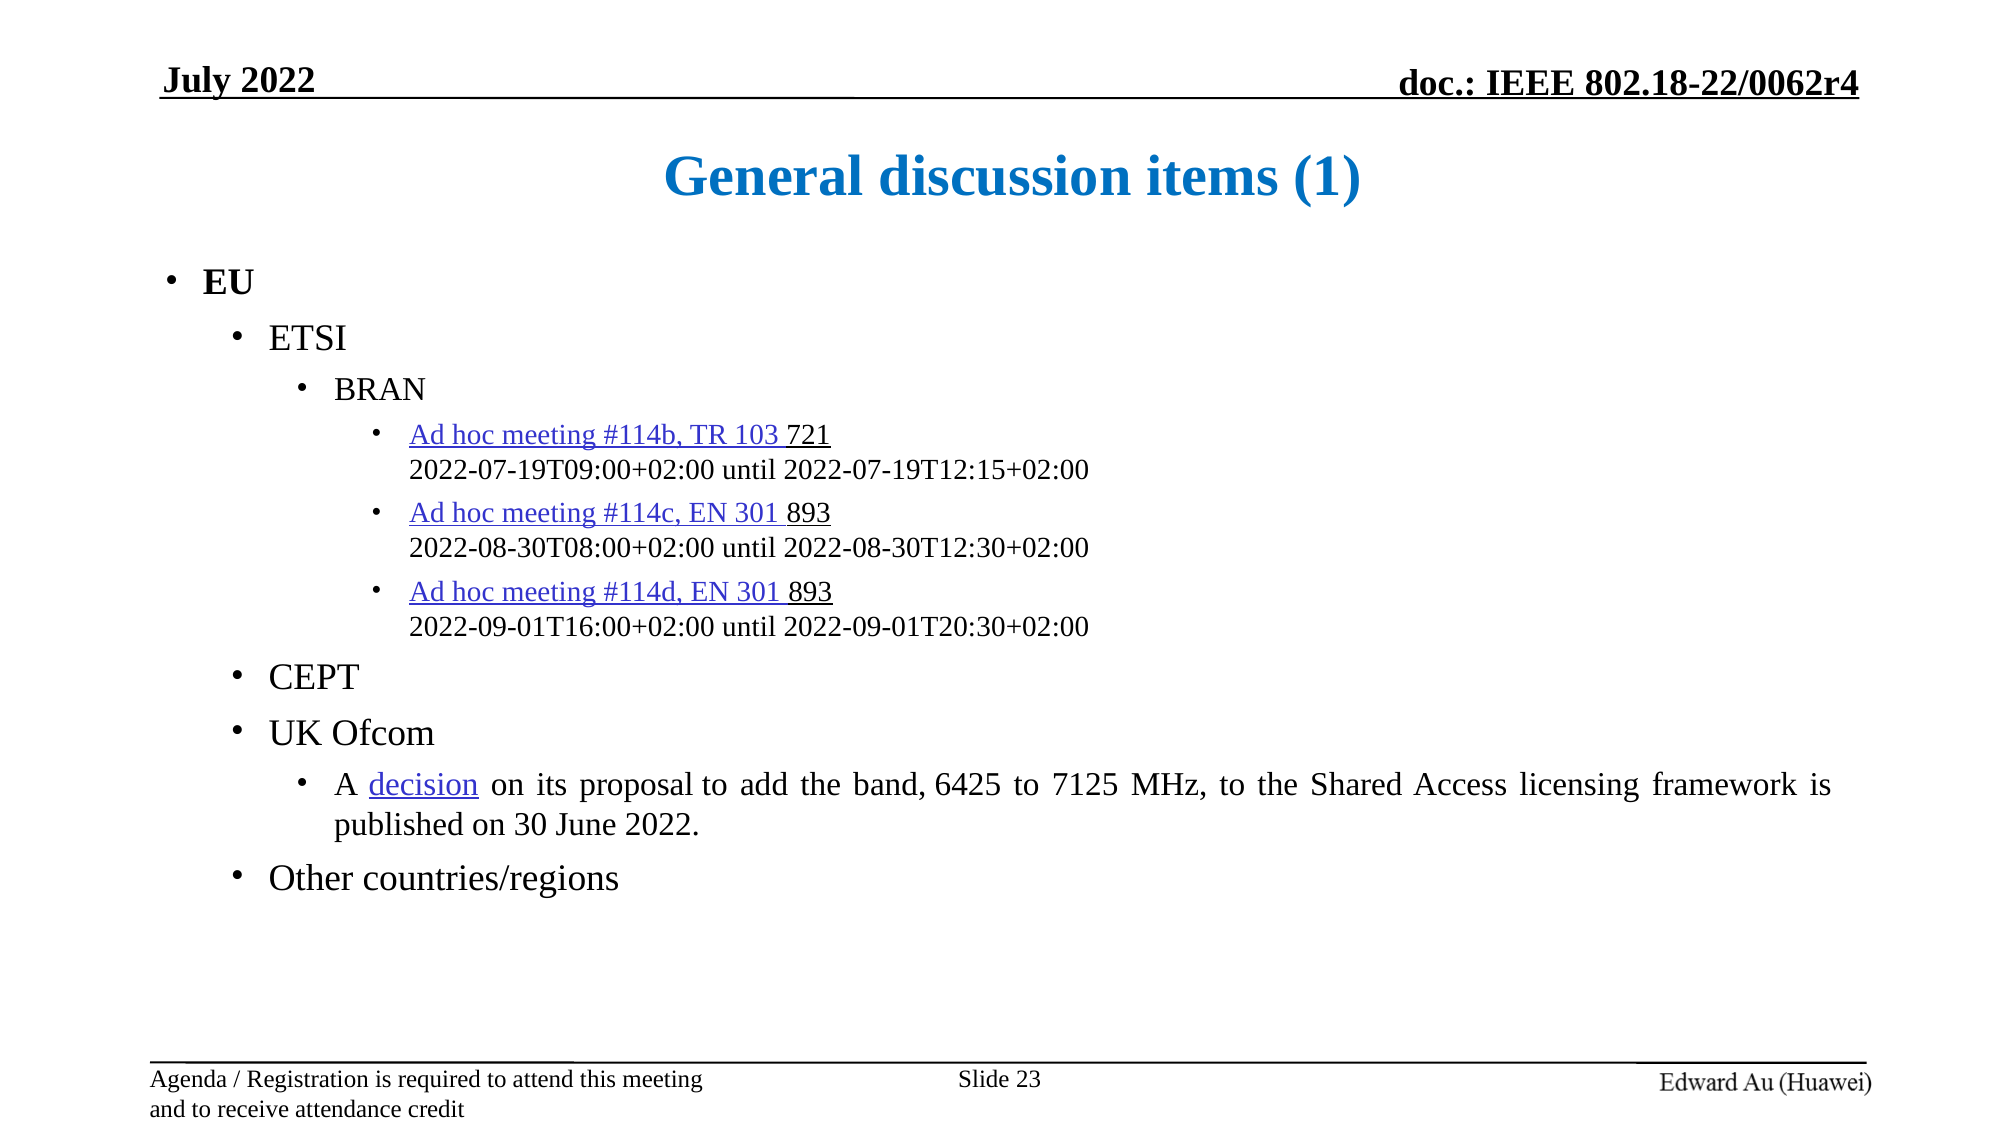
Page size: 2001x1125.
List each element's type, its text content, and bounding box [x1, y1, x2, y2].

title General discussion items (1) [162, 99, 1864, 246]
list EU ETSI BRAN Ad hoc meeting #114b, TR 103 721 2022-07-19T09:00+02:00 until 2022-07-19T12:15+02:00 Ad hoc meeting #114c, EN 301 893 2022-08-30T08:00+02:00 until 2022-08-30T12:30+02:00 Ad hoc meeting #114d, EN 301 893 2022-09-01T16:00+02:00 until 2022-09-01T20:30+02:00 CEPT UK Ofcom A decision on its proposal to add the band, 6425 to 7125 MHz, to the Shared Access licensing framework is published on 30 June 2022. Other countries/regions [149, 249, 1869, 1001]
picture [1174, 1058, 1887, 1113]
slide_number Slide 23 [933, 1061, 1067, 1123]
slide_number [162, 54, 663, 101]
